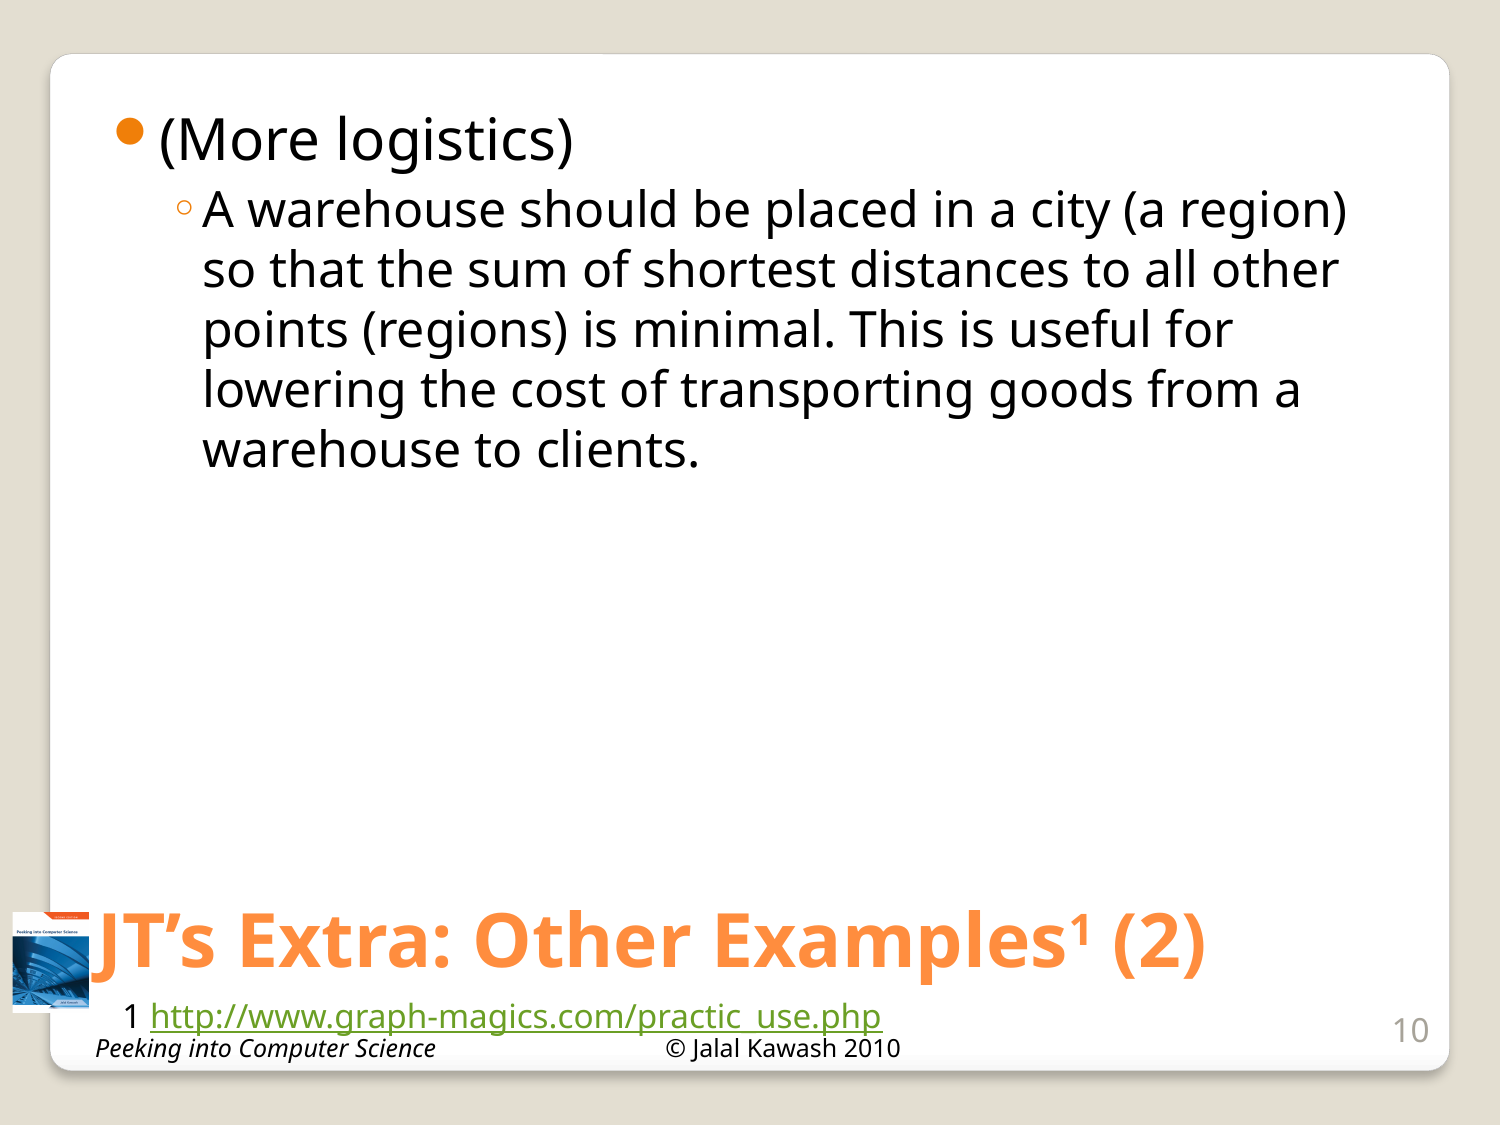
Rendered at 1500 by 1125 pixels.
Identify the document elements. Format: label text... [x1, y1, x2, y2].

picture [12, 912, 87, 1013]
slide_number 10 [1369, 1002, 1445, 1063]
title JT’s Extra: Other Examples1 (2) [82, 817, 1425, 991]
list (More logistics) A warehouse should be placed in a city (a region) so that the sum of shortest distances to all other points (regions) is minimal. This is useful for lowering the cost of transporting goods from a warehouse to clients. [82, 86, 1426, 775]
text_box 1 http://www.graph-magics.com/practic_use.php [87, 987, 1275, 1048]
